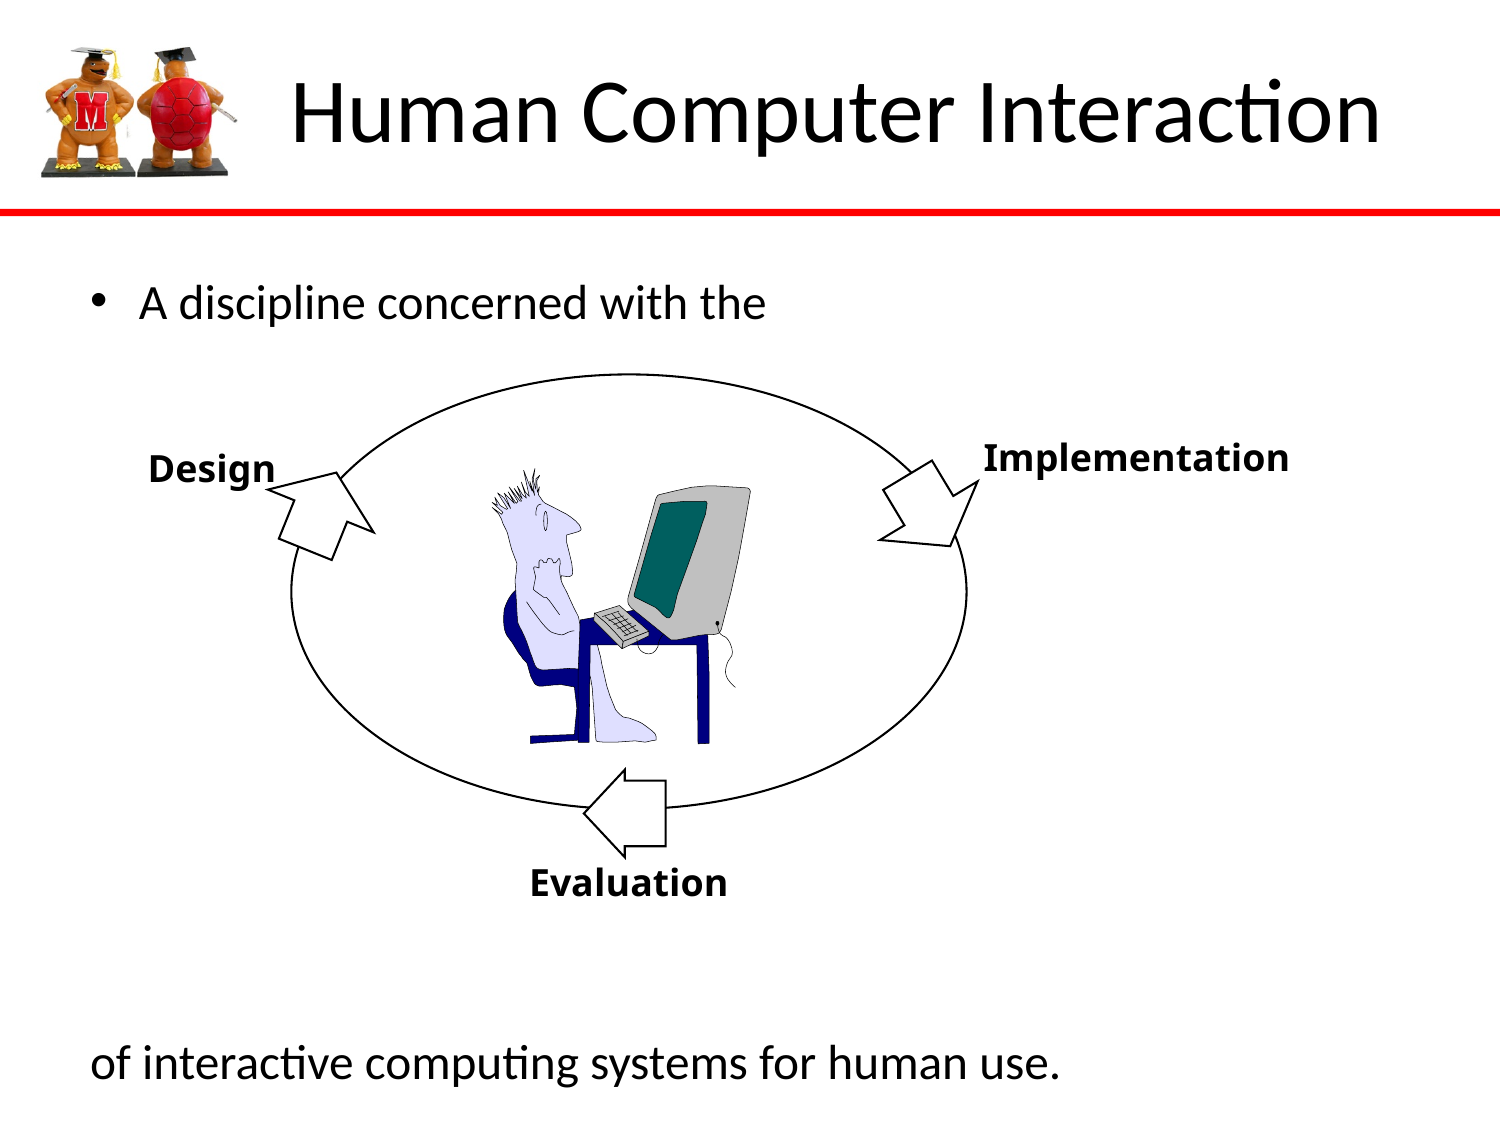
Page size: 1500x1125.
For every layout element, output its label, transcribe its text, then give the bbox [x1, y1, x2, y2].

title Human Computer Interaction [162, 12, 1500, 200]
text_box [124, 374, 1323, 913]
list A discipline concerned with the of interactive computing systems for human use. [75, 262, 1450, 1100]
picture [37, 37, 238, 188]
